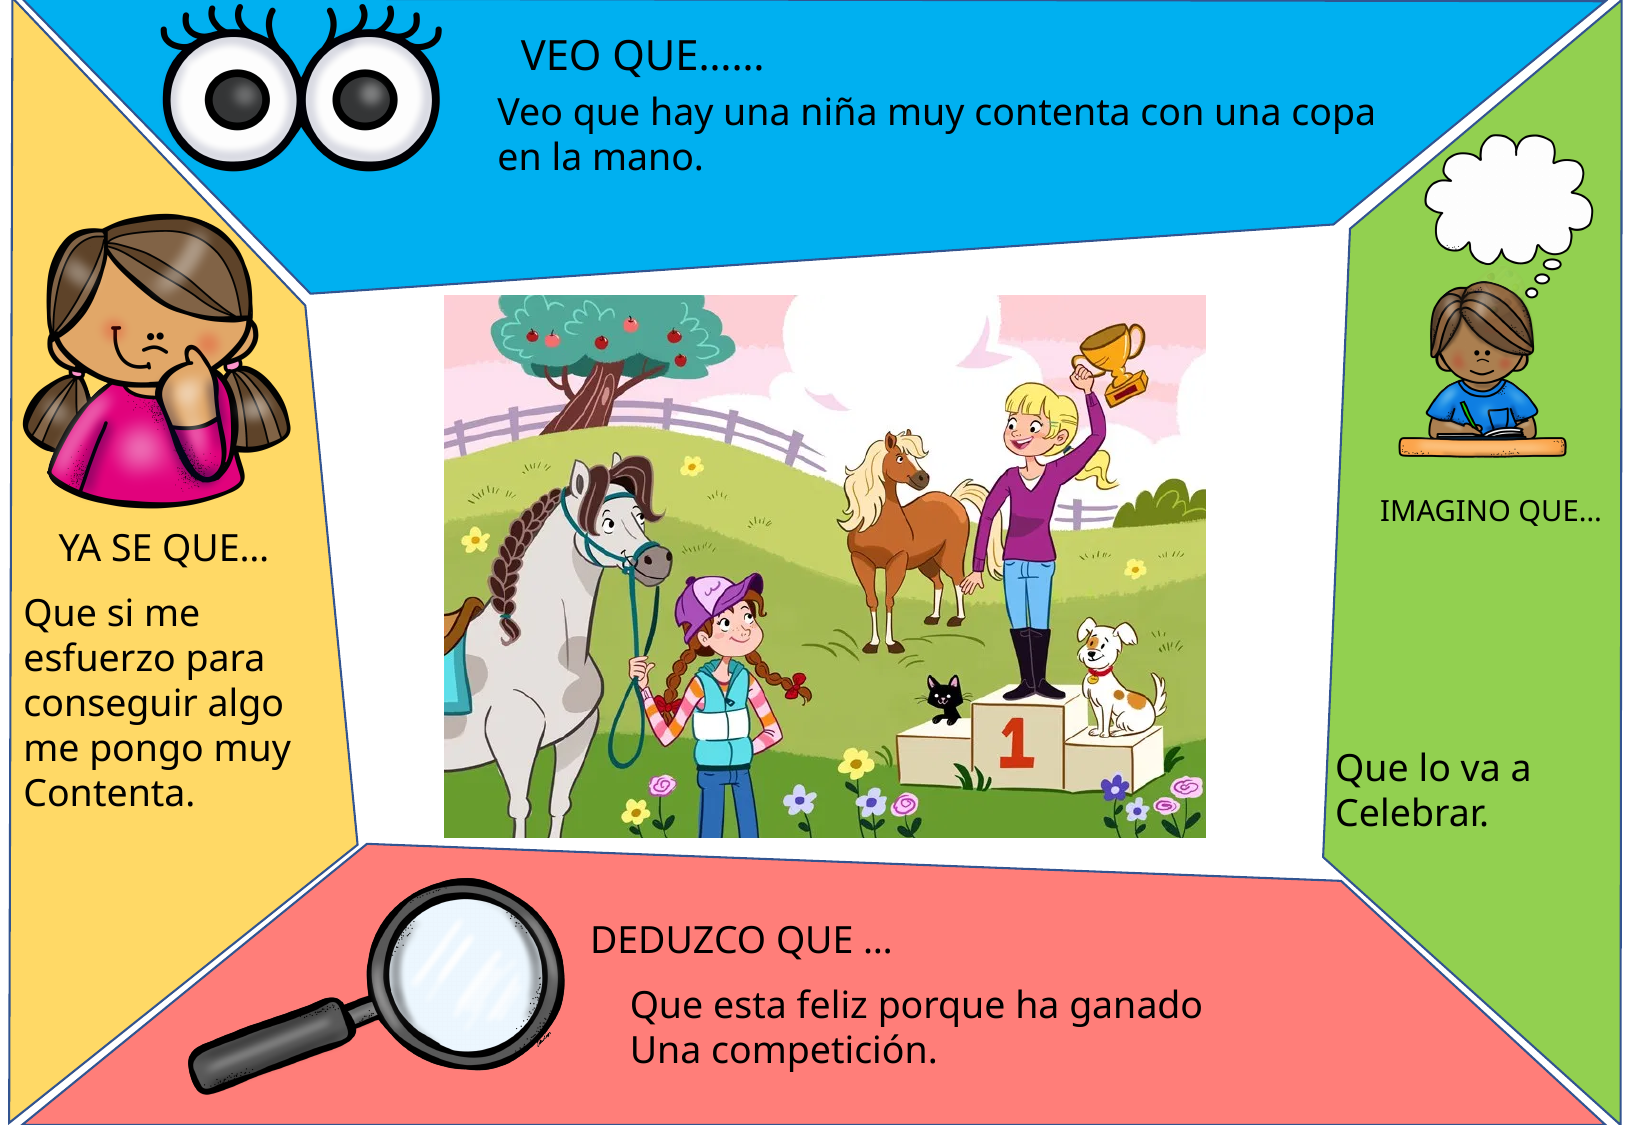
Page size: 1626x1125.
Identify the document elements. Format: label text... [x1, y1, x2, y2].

picture [155, 135, 197, 178]
picture [1395, 130, 1596, 460]
text_box [1322, 842, 1622, 1125]
picture [162, 6, 440, 170]
text_box VEO QUE…… [506, 21, 780, 80]
text_box DEDUZCO QUE … [575, 908, 909, 969]
text_box [285, 842, 516, 909]
text_box Que si me esfuerzo para conseguir algo me pongo muy Contenta. [8, 581, 337, 822]
picture [153, 846, 597, 1125]
text_box YA SE QUE… [43, 516, 285, 577]
text_box [1327, 0, 1623, 737]
text_box [9, 0, 334, 581]
picture [21, 211, 295, 512]
text_box Que esta feliz porque ha ganado Una competición. [615, 973, 1446, 1078]
picture [444, 295, 1206, 839]
text_box [196, 0, 1609, 295]
text_box [20, 1010, 204, 1125]
text_box Que lo va a Celebrar. [1320, 737, 1625, 842]
text_box Veo que hay una niña muy contenta con una copa en la mano. [482, 80, 1446, 186]
text_box [22, 0, 155, 136]
text_box [8, 621, 359, 1125]
text_box IMAGINO QUE… [1365, 484, 1618, 535]
text_box [362, 848, 1608, 1125]
